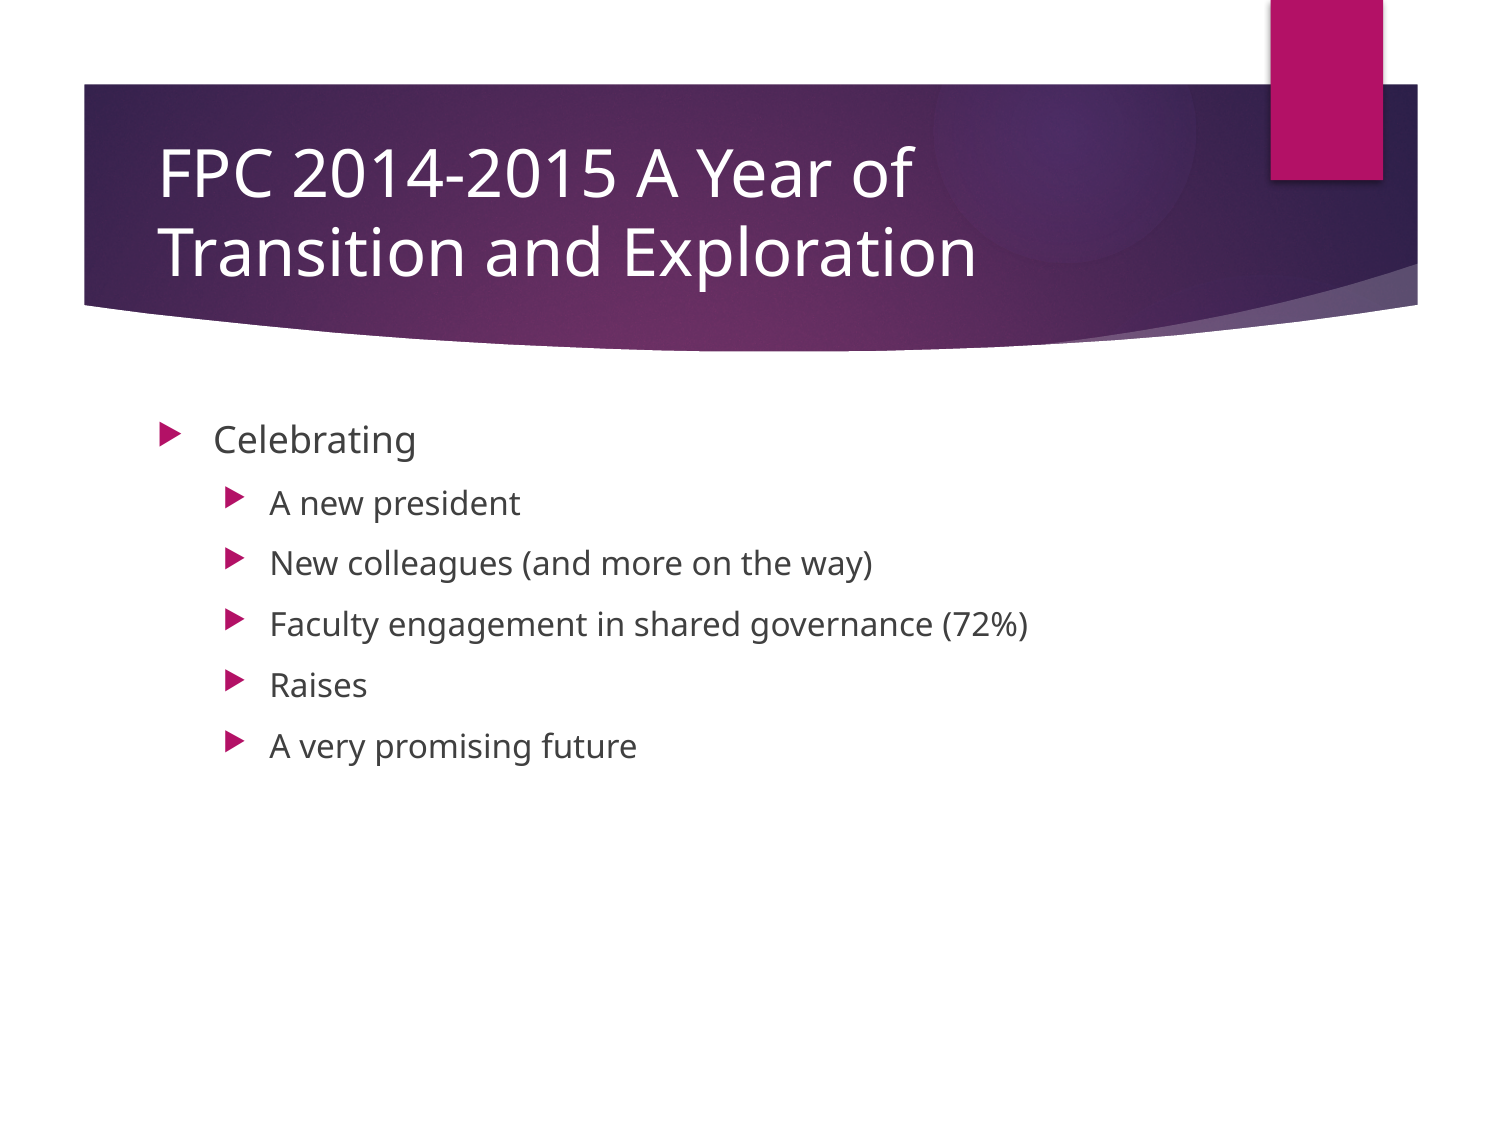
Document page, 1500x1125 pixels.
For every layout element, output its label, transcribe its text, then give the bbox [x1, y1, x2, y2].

list Celebrating A new president New colleagues (and more on the way) Faculty engagement in shared governance (72%) Raises A very promising future [141, 408, 1183, 988]
title FPC 2014-2015 A Year of Transition and Exploration [142, 152, 1238, 269]
